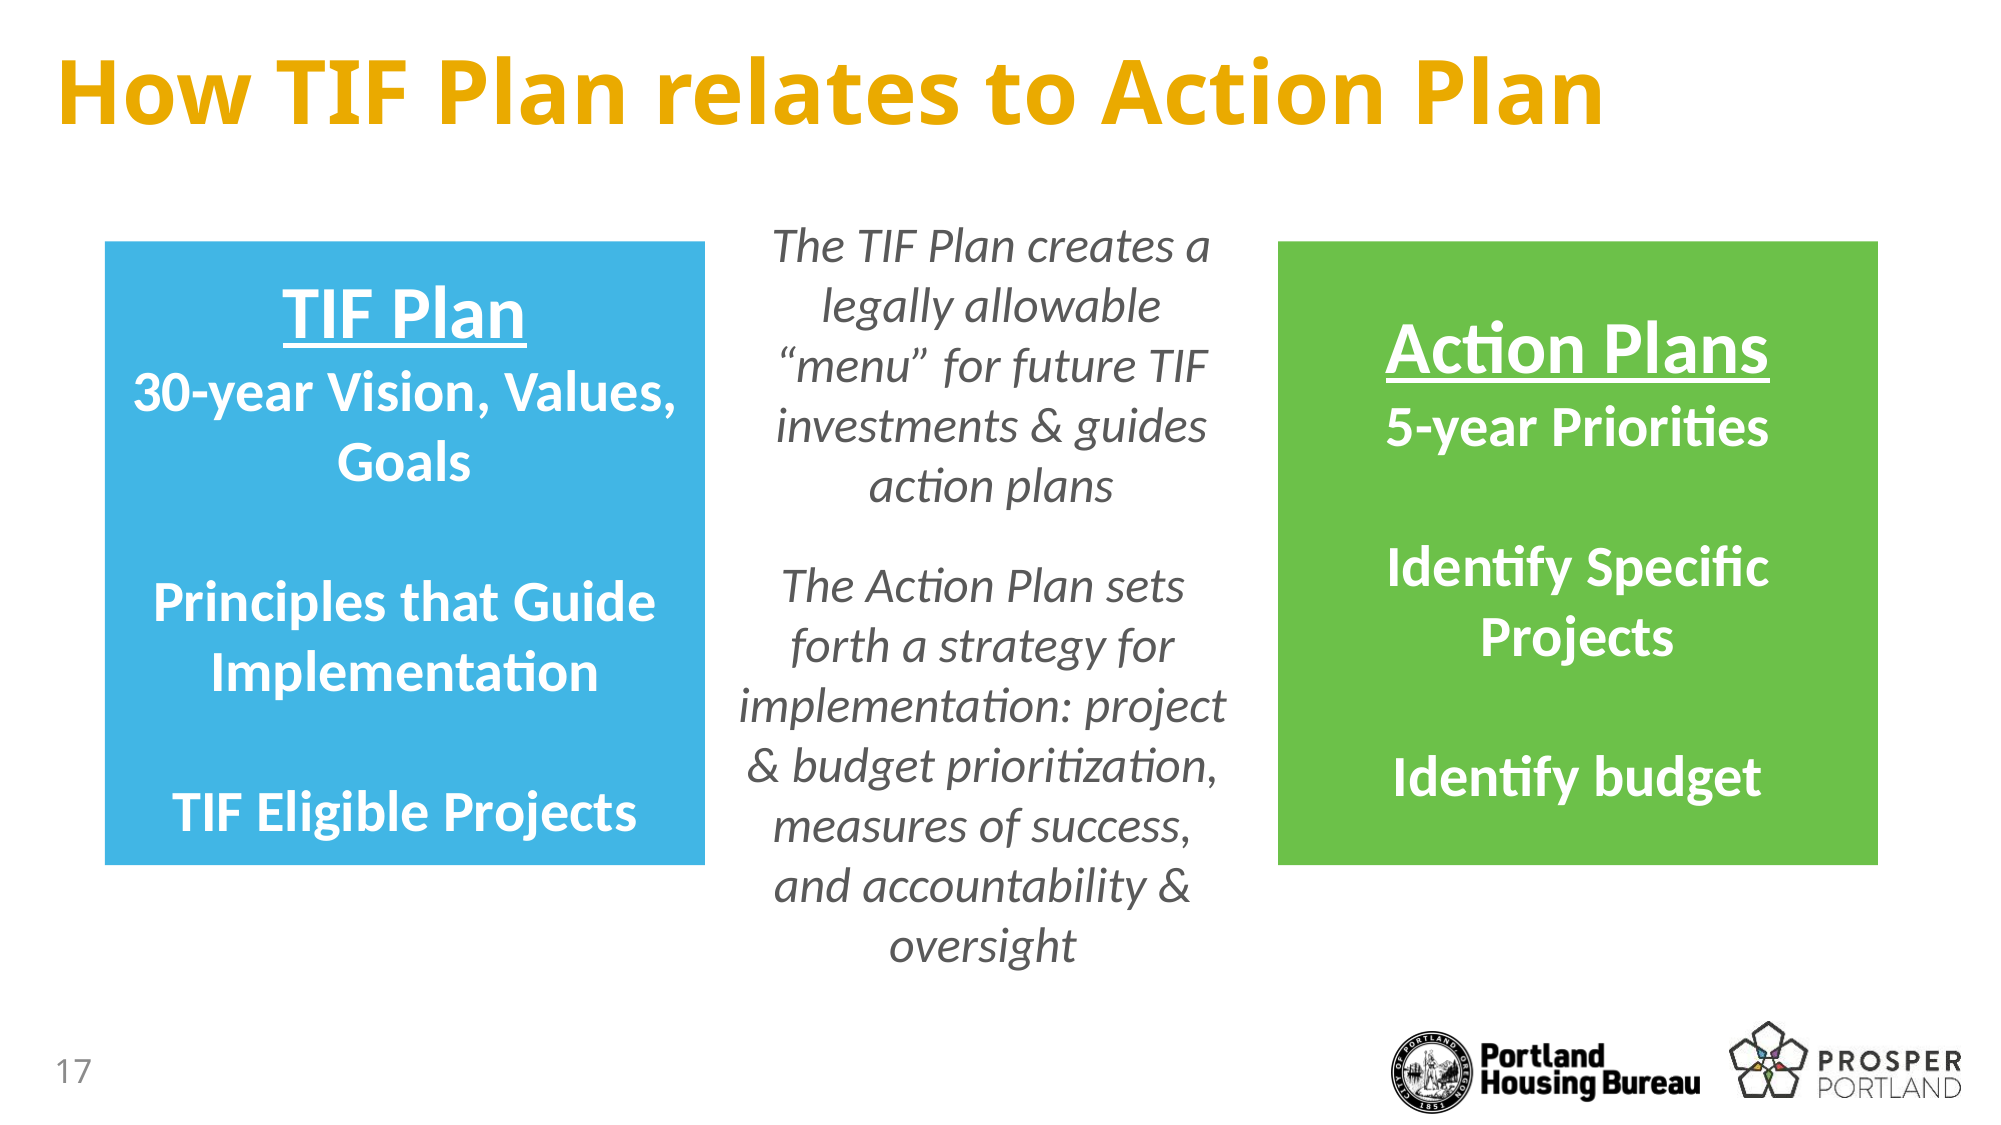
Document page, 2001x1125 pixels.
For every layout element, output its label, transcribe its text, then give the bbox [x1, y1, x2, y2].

picture [1391, 1031, 1700, 1114]
picture [1729, 1021, 1961, 1098]
text_box Action Plans 5-year Priorities Identify Specific Projects Identify budget [1276, 239, 1880, 867]
footer 17 [39, 1042, 1386, 1103]
text_box The Action Plan sets forth a strategy for implementation: project & budget prioritization, measures of success, and accountability & oversight [721, 545, 1244, 981]
text_box The TIF Plan creates a legally allowable “menu” for future TIF investments & guides action plans [744, 205, 1239, 521]
text_box TIF Plan 30-year Vision, Values, Goals Principles that Guide Implementation TIF Eligible Projects [103, 239, 707, 867]
title How TIF Plan relates to Action Plan [39, 26, 1964, 152]
